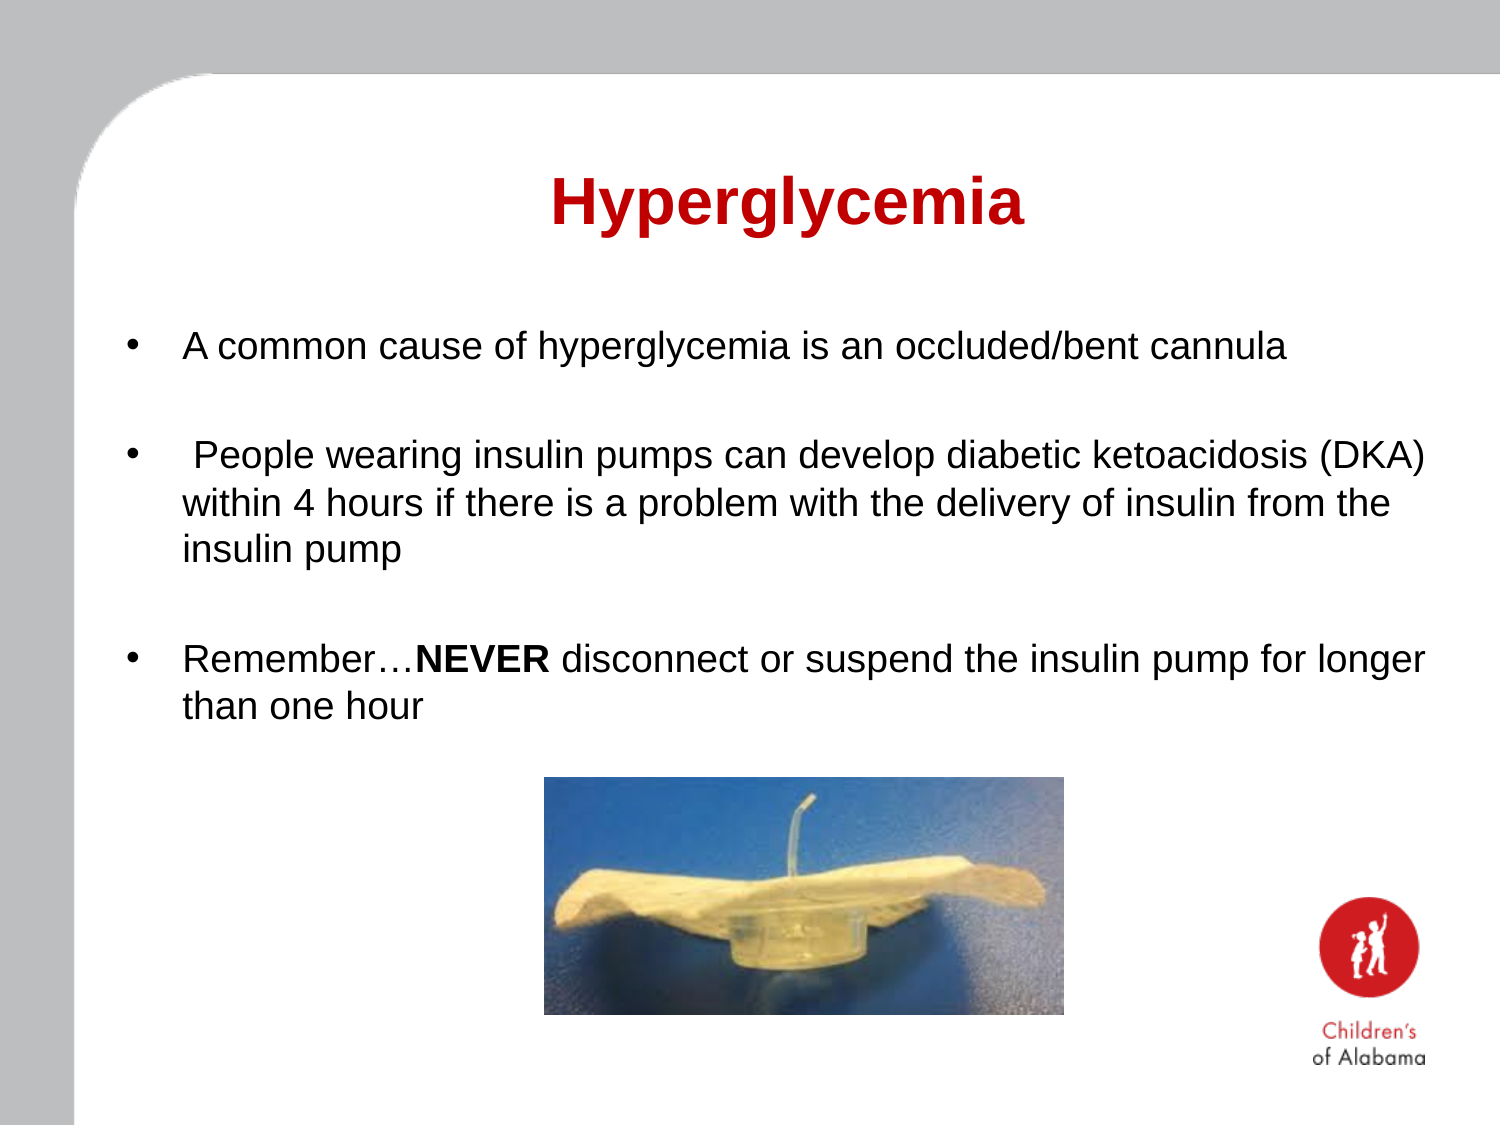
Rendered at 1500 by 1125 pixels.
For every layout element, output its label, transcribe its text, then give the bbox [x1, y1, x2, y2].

list A common cause of hyperglycemia is an occluded/bent cannula People wearing insulin pumps can develop diabetic ketoacidosis (DKA) within 4 hours if there is a problem with the delivery of insulin from the insulin pump Remember…NEVER disconnect or suspend the insulin pump for longer than one hour [110, 312, 1462, 1015]
title Hyperglycemia [74, 103, 1500, 292]
picture [0, 0, 1500, 1125]
